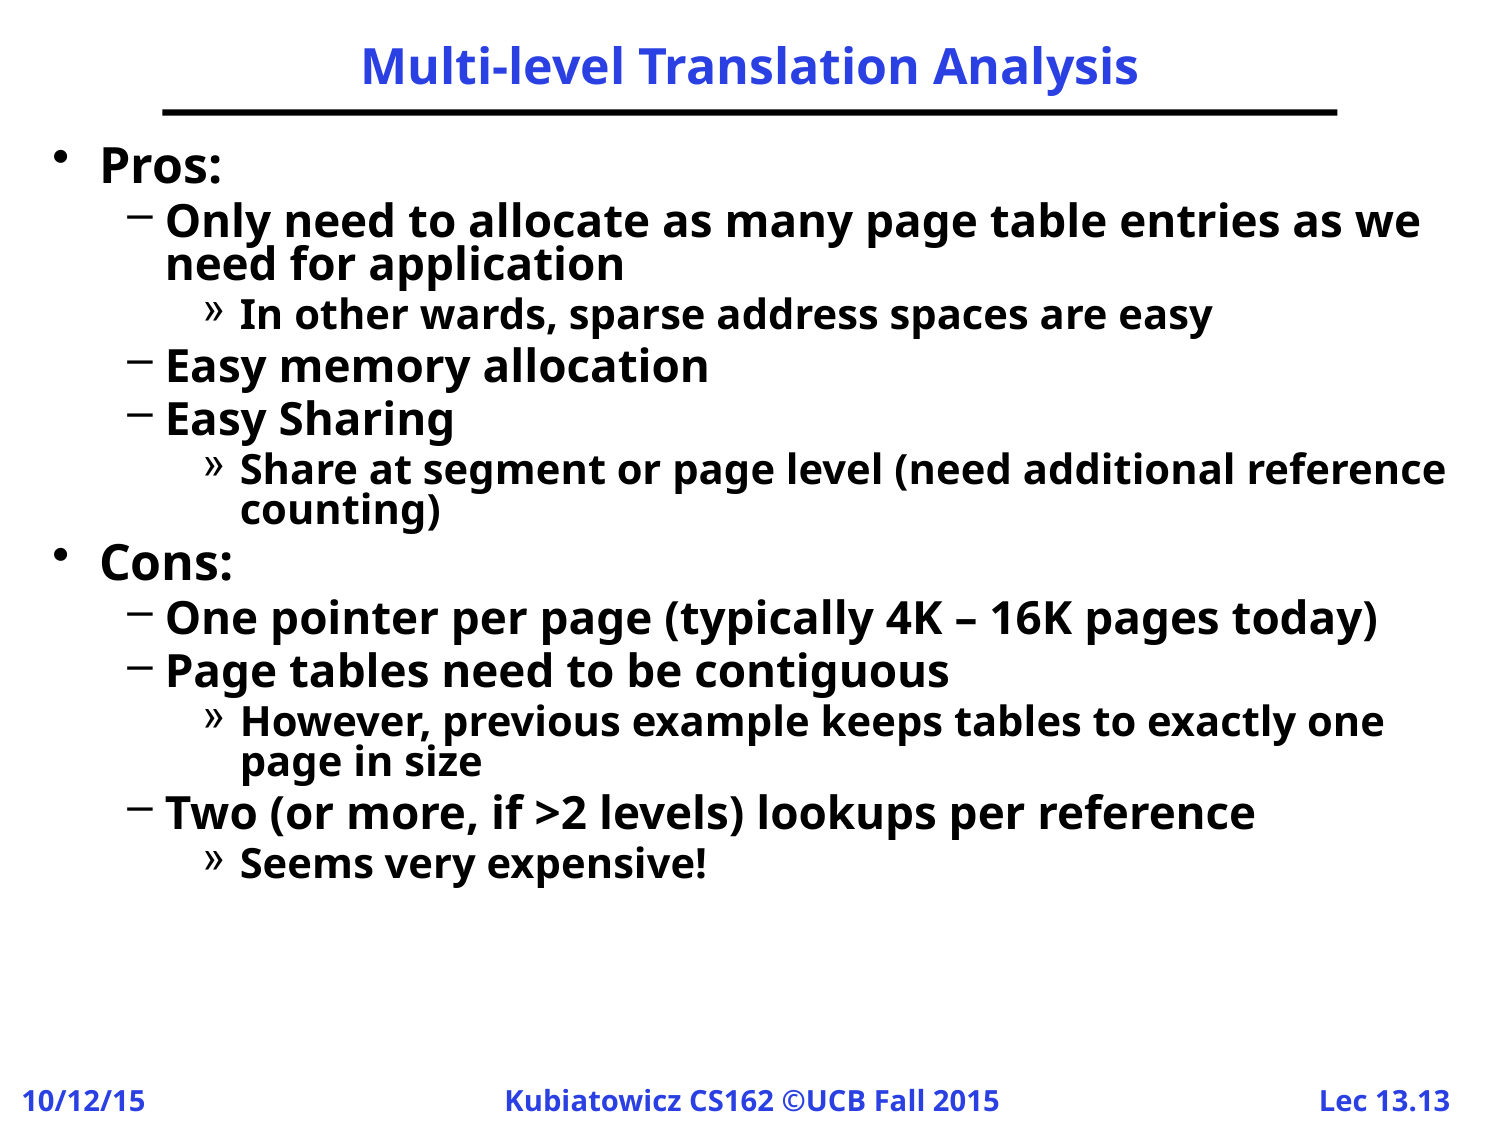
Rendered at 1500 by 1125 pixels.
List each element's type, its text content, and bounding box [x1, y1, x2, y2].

list Pros: Only need to allocate as many page table entries as we need for application In other wards, sparse address spaces are easy Easy memory allocation Easy Sharing Share at segment or page level (need additional reference counting) Cons: One pointer per page (typically 4K – 16K pages today) Page tables need to be contiguous However, previous example keeps tables to exactly one page in size Two (or more, if >2 levels) lookups per reference Seems very expensive! [37, 137, 1475, 1088]
title Multi-level Translation Analysis [162, 24, 1338, 113]
